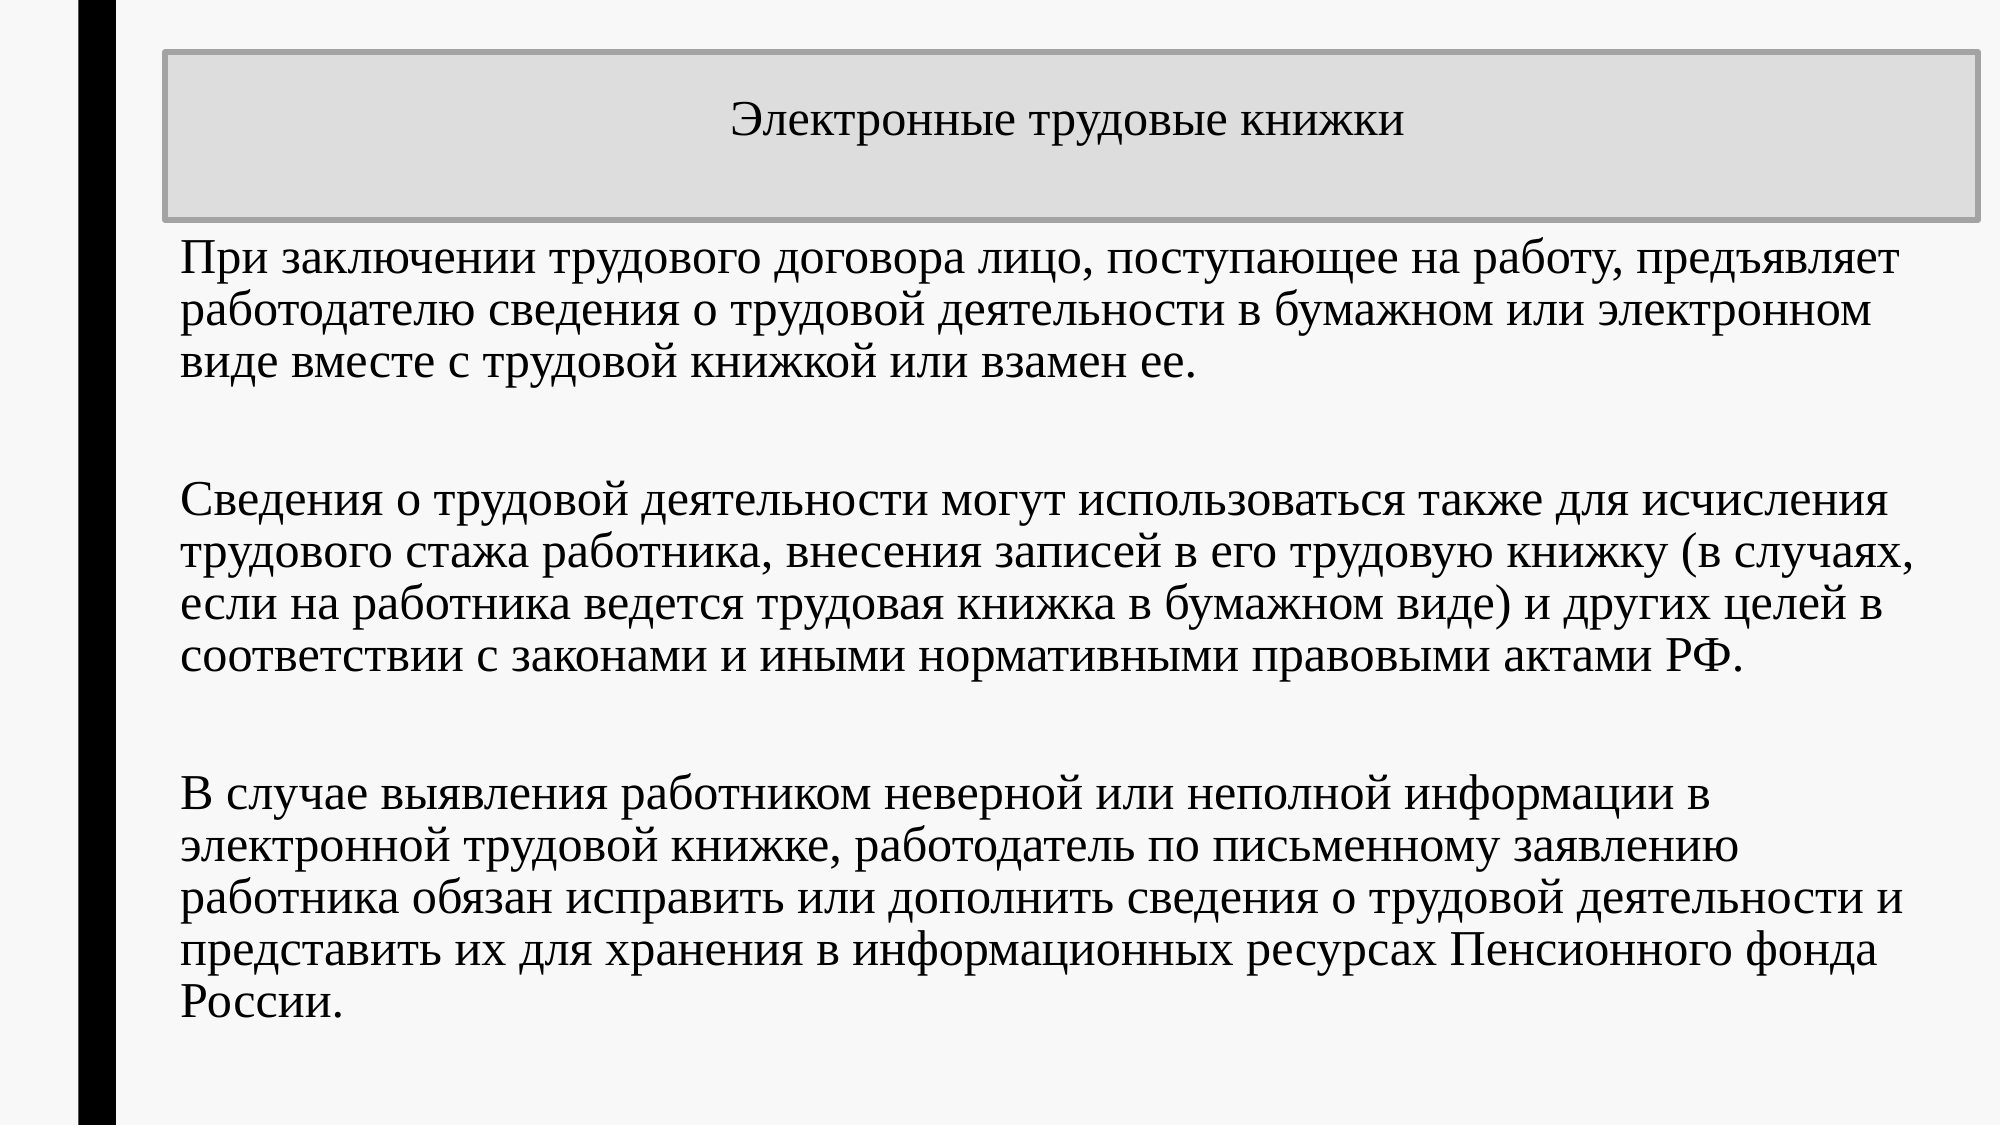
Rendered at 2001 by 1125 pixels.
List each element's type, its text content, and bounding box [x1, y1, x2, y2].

text_box [162, 49, 1981, 223]
list Электронные трудовые книжки При заключении трудового договора лицо, поступающее на работу, предъявляет работодателю сведения о трудовой деятельности в бумажном или электронном виде вместе с трудовой книжкой или взамен ее. Сведения о трудовой деятельности могут использоваться также для исчисления трудового стажа работника, внесения записей в его трудовую книжку (в случаях, если на работника ведется трудовая книжка в бумажном виде) и других целей в соответствии с законами и иными нормативными правовыми актами РФ. В случае выявления работником неверной или неполной информации в электронной трудовой книжке, работодатель по письменному заявлению работника обязан исправить или дополнить сведения о трудовой деятельности и представить их для хранения в информационных ресурсах Пенсионного фонда России. [165, 86, 1971, 1039]
